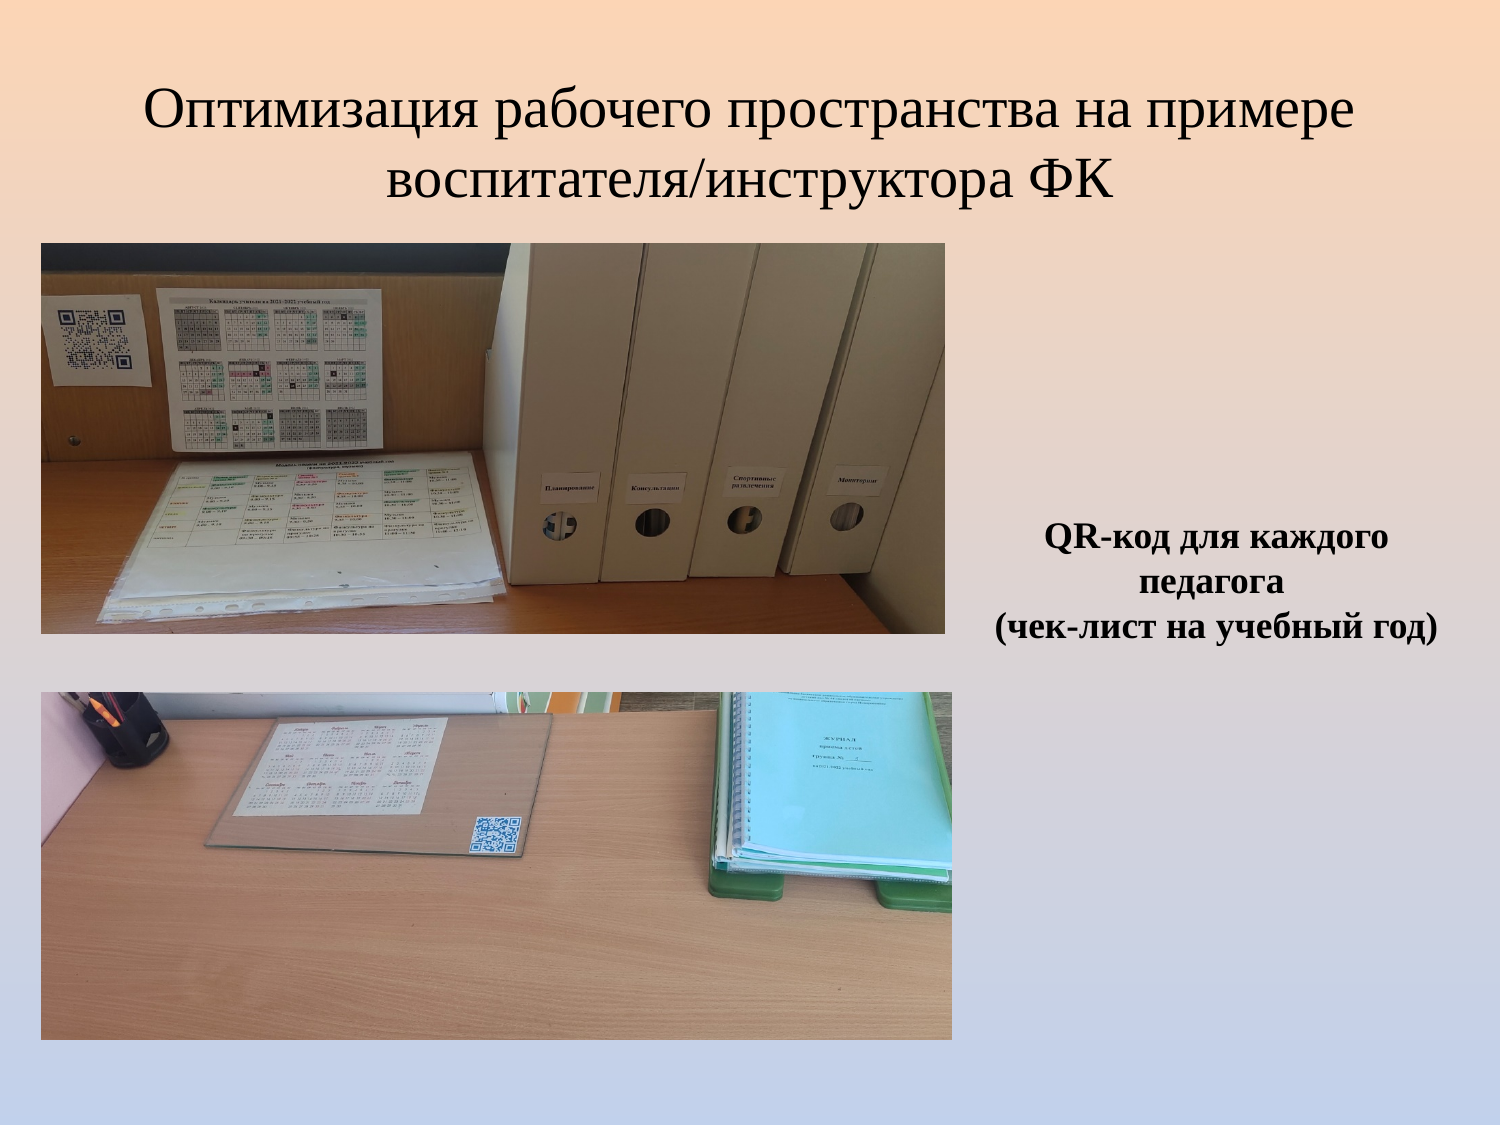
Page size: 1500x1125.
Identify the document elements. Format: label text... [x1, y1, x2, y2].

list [40, 243, 945, 634]
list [41, 692, 952, 1041]
title Оптимизация рабочего пространства на примере воспитателя/инструктора ФК [75, 45, 1425, 233]
text_box QR-код для каждого педагога (чек-лист на учебный год) [962, 503, 1471, 654]
